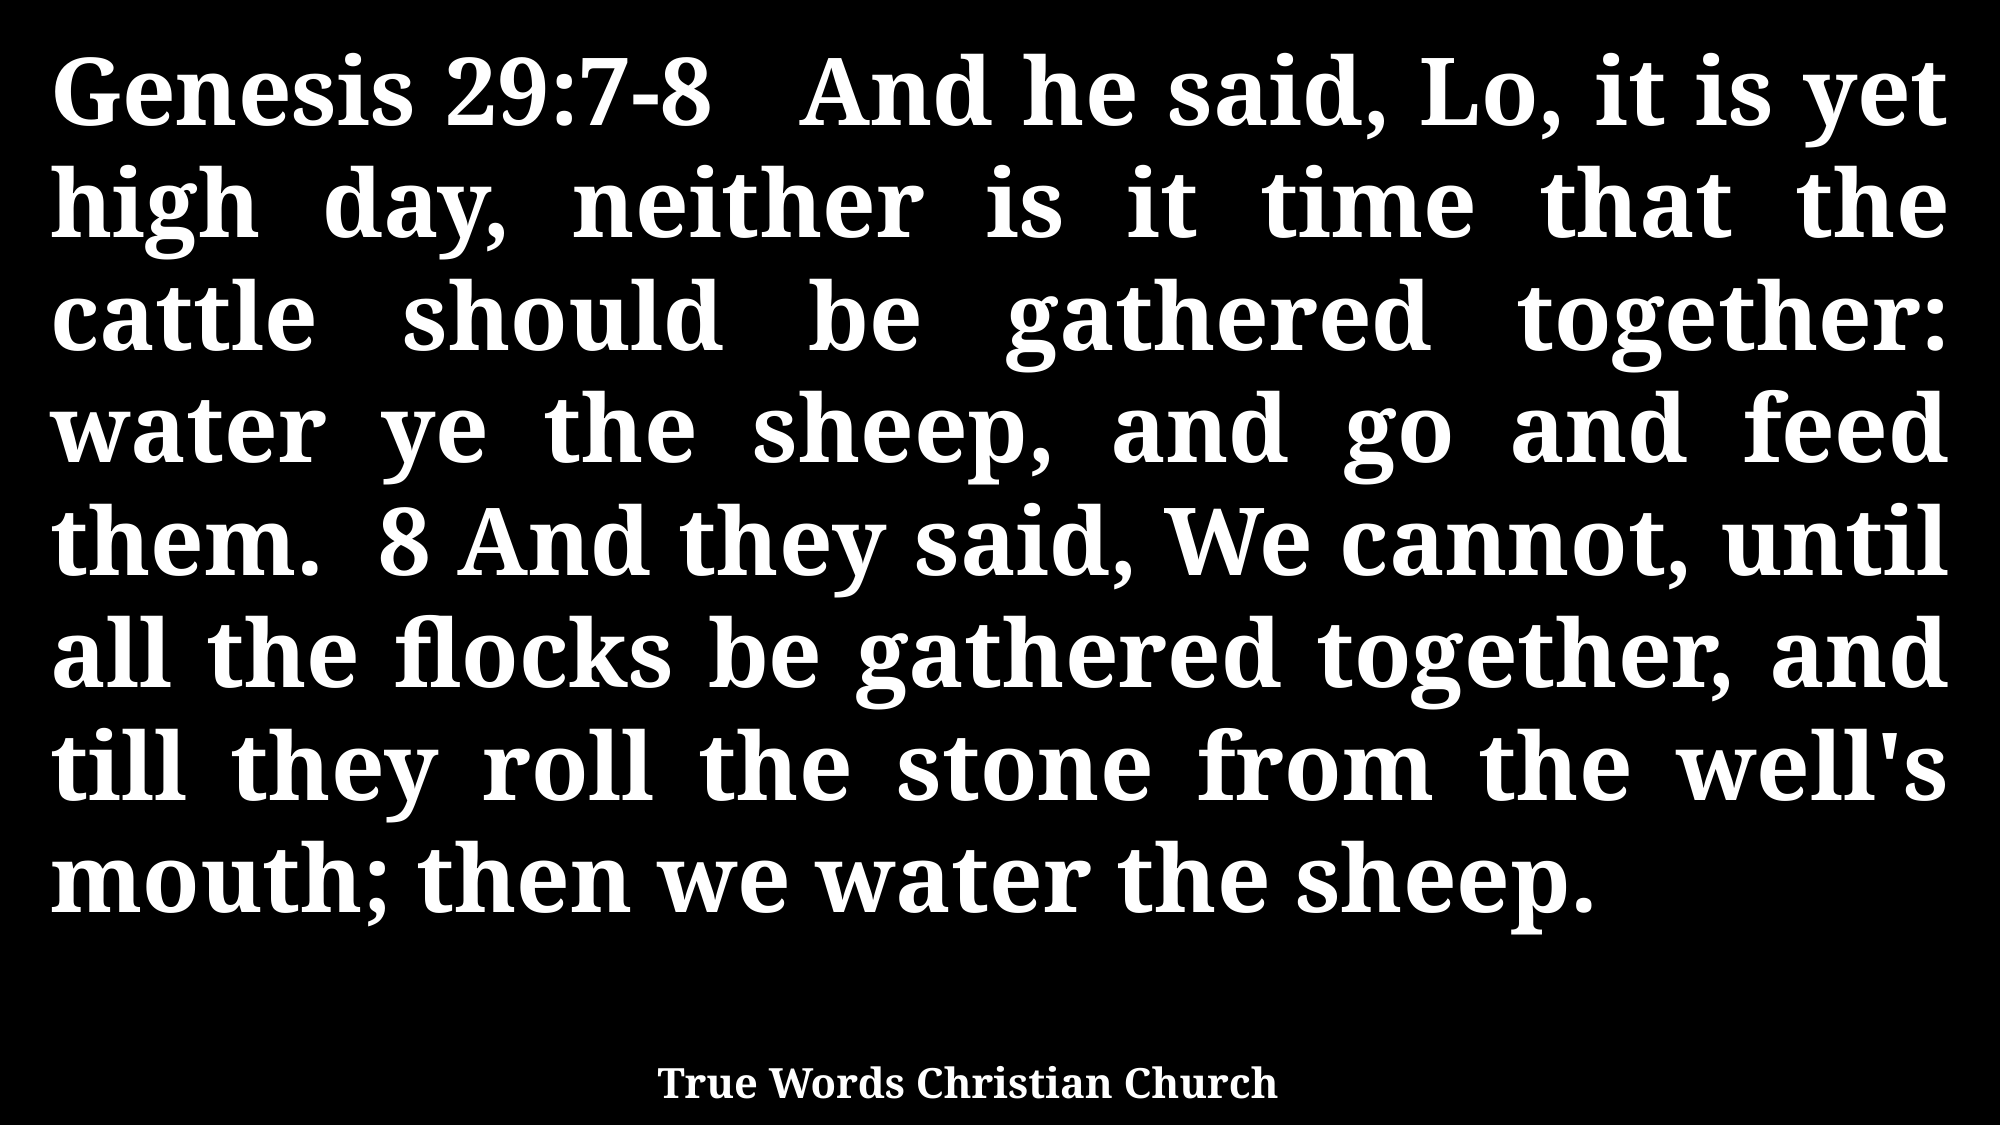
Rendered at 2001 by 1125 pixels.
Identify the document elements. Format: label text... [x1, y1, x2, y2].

text_box Genesis 29:7-8 And he said, Lo, it is yet high day, neither is it time that the cattle should be gathered together: water ye the sheep, and go and feed them. 8 And they said, We cannot, until all the flocks be gathered together, and till they roll the stone from the well's mouth; then we water the sheep. [35, 24, 1965, 939]
text_box True Words Christian Church [642, 1049, 1294, 1114]
